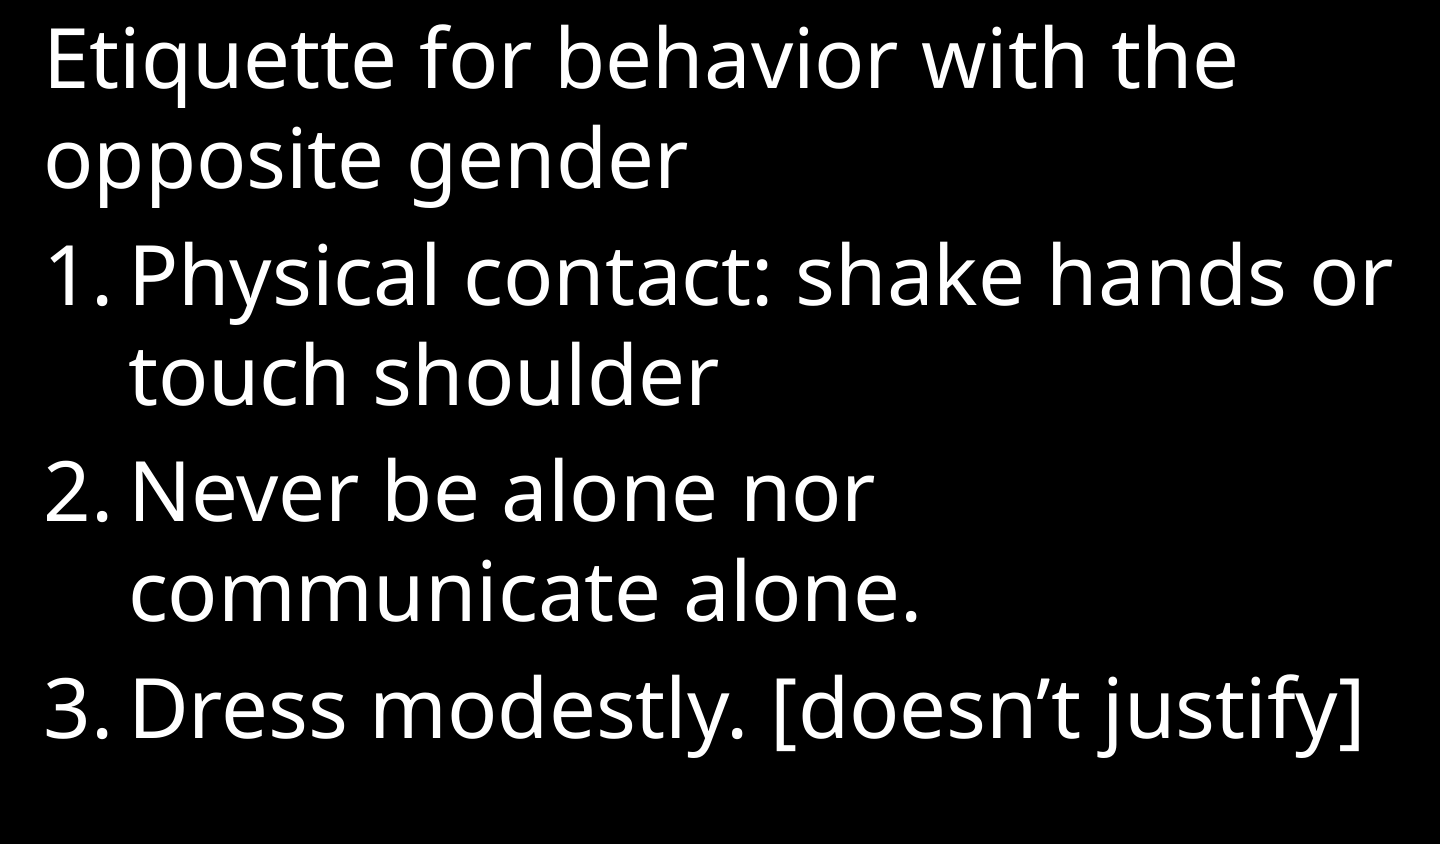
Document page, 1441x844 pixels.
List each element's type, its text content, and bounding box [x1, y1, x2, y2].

subtitle Etiquette for behavior with the opposite gender Physical contact: shake hands or touch shoulder Never be alone nor communicate alone. Dress modestly. [doesn’t justify] [32, 0, 1408, 844]
